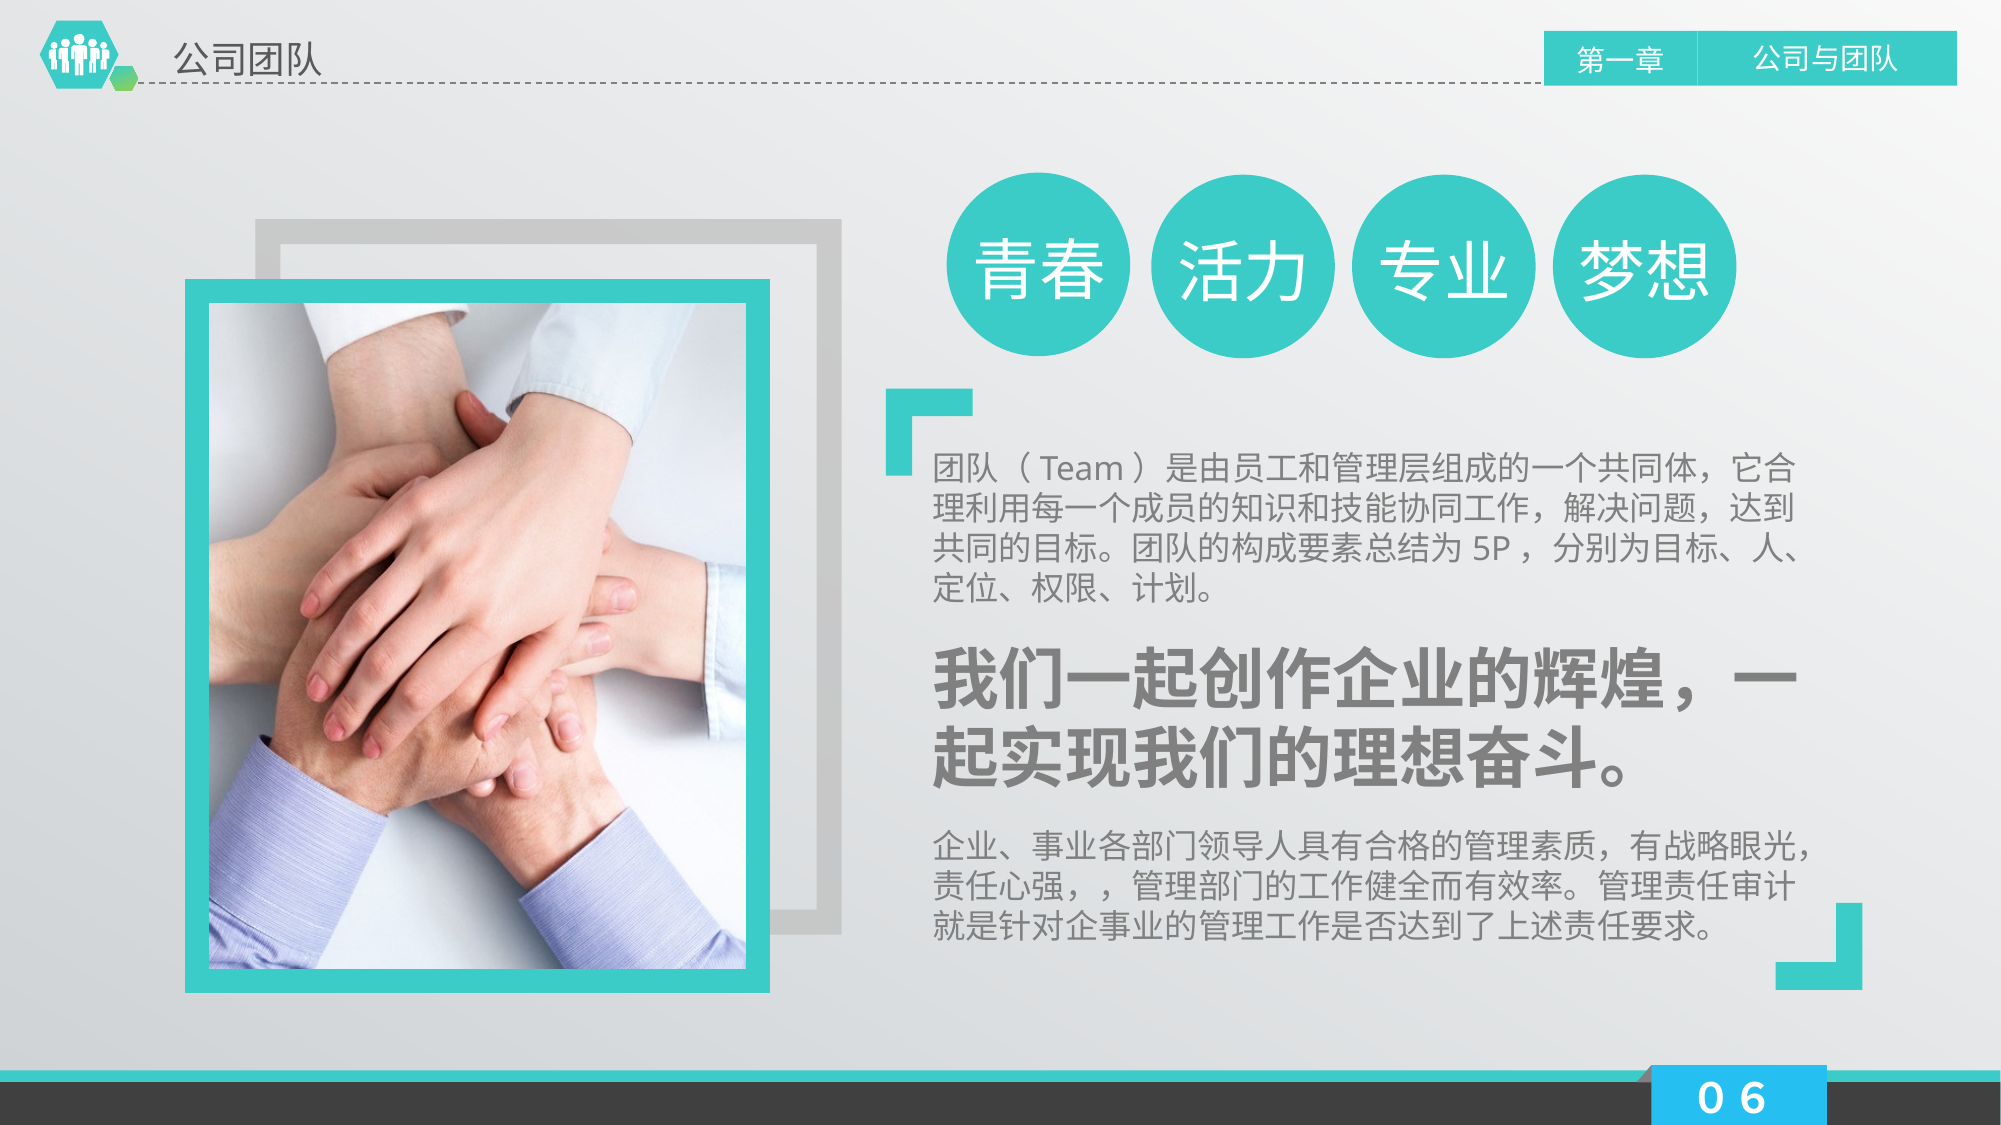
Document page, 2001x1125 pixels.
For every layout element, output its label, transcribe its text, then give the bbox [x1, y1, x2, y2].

text_box 活力 [1162, 222, 1326, 318]
text_box [266, 230, 831, 924]
text_box [1829, 1080, 2001, 1125]
text_box [960, 316, 1117, 359]
text_box [1365, 318, 1523, 361]
text_box [1728, 223, 1739, 310]
text_box [1349, 172, 1538, 315]
text_box 企业、事业各部门领导人具有合格的管理素质，有战略眼光，责任心强，，管理部门的工作健全而有效率。管理责任审计就是针对企事业的管理工作是否达到了上述责任要求。 [917, 817, 1820, 953]
text_box 团队（Team）是由员工和管理层组成的一个共同体，它合理利用每一个成员的知识和技能协同工作，解决问题，达到共同的目标。团队的构成要素总结为5P，分别为目标、人、定位、权限、计划。 [917, 440, 1831, 615]
text_box [37, 18, 121, 91]
text_box [885, 388, 973, 476]
text_box [1829, 1068, 2001, 1080]
text_box [88, 38, 110, 73]
text_box [1149, 172, 1337, 314]
text_box [1775, 902, 1863, 990]
text_box [58, 38, 70, 73]
text_box 公司与团队 [1695, 34, 1956, 82]
text_box [1695, 29, 1959, 88]
text_box ０６ [1638, 1065, 1827, 1125]
text_box 我们一起创作企业的辉煌，一起实现我们的理想奋斗。 [917, 628, 1820, 804]
text_box [1544, 83, 1695, 88]
text_box [107, 64, 140, 93]
text_box [1542, 29, 1695, 82]
text_box [1550, 172, 1728, 313]
text_box 公司团队 [161, 30, 469, 82]
text_box [0, 1080, 1638, 1125]
text_box [71, 33, 88, 76]
text_box [0, 1068, 1638, 1080]
text_box 第一章 [1544, 36, 1698, 83]
text_box [195, 289, 760, 983]
text_box 青春 [957, 220, 1121, 316]
text_box [1164, 318, 1322, 361]
text_box 梦想 [1563, 222, 1728, 318]
text_box [1566, 318, 1724, 361]
text_box 专业 [1363, 222, 1527, 318]
text_box [944, 170, 1133, 312]
text_box [48, 41, 58, 70]
